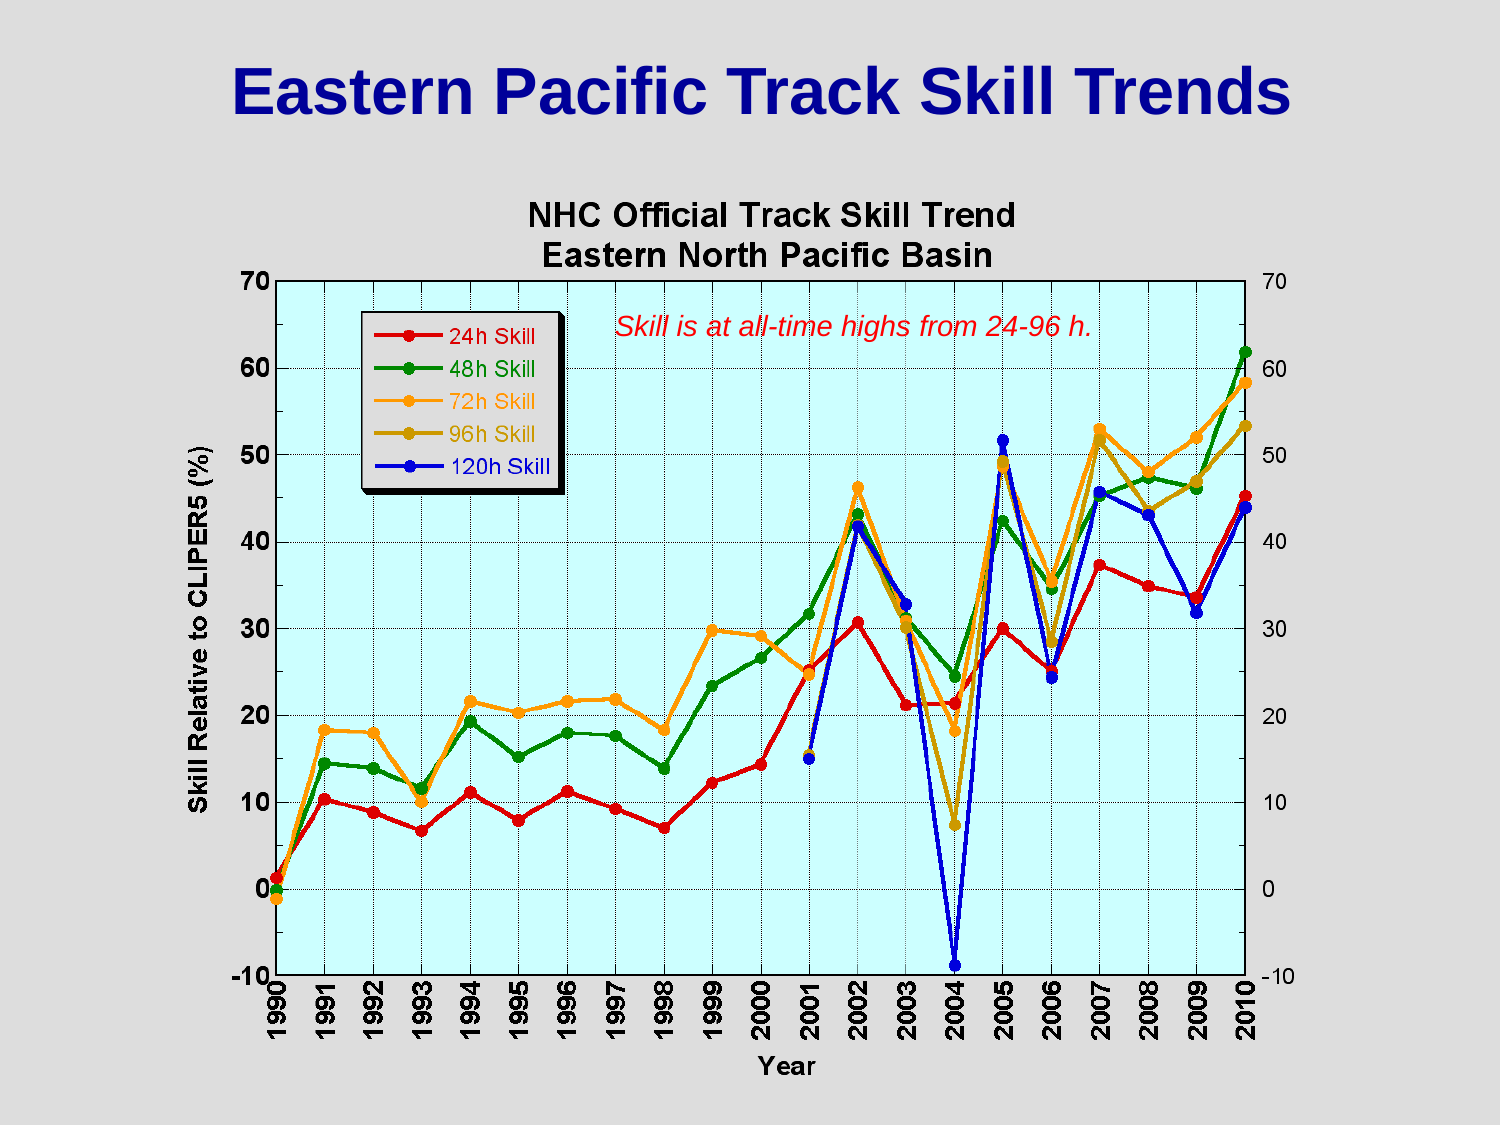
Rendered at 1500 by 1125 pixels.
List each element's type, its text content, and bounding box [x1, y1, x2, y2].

picture [174, 188, 1307, 1090]
title Eastern Pacific Track Skill Trends [124, 0, 1401, 176]
